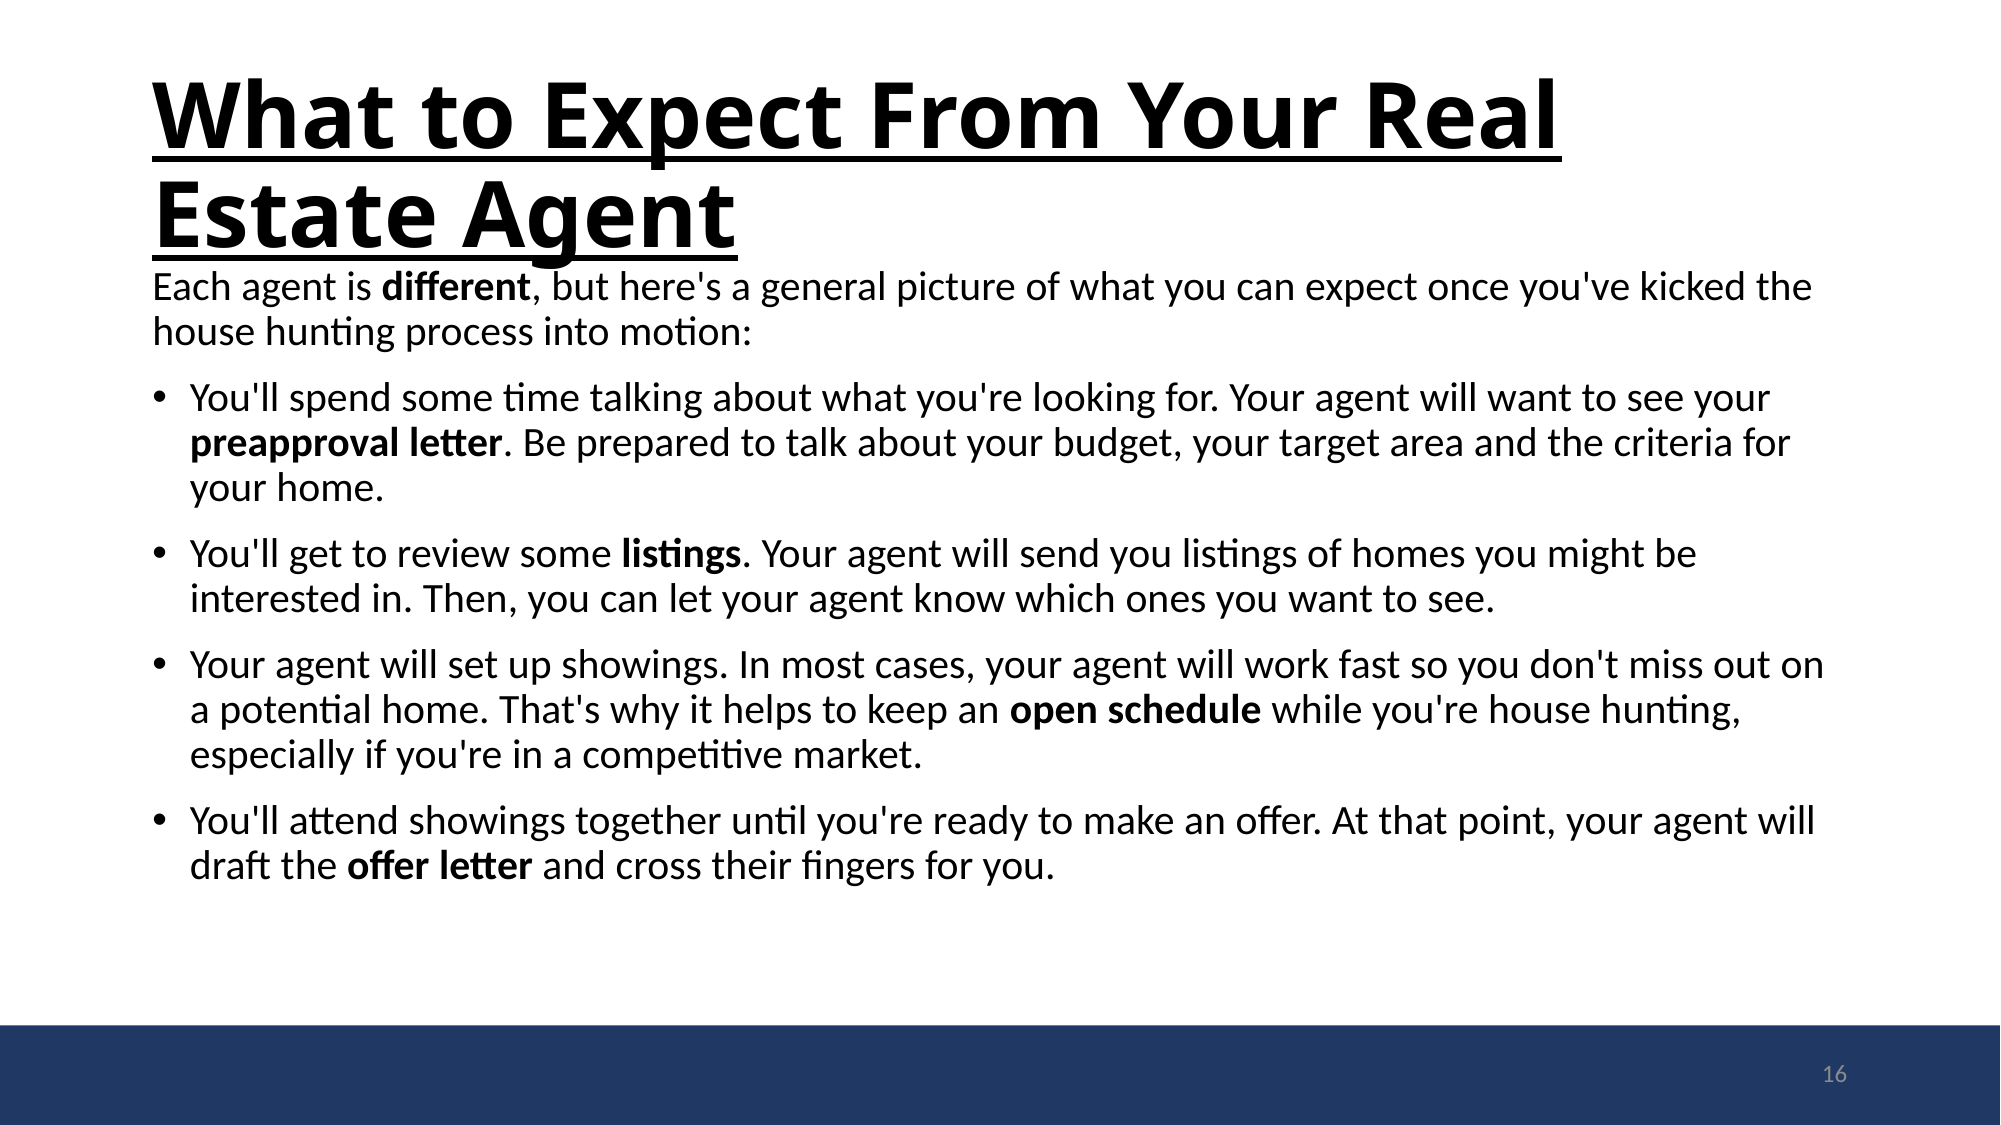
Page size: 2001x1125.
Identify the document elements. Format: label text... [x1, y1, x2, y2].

list Each agent is different, but here's a general picture of what you can expect once you've kicked the house hunting process into motion: You'll spend some time talking about what you're looking for. Your agent will want to see your preapproval letter. Be prepared to talk about your budget, your target area and the criteria for your home. You'll get to review some listings. Your agent will send you listings of homes you might be interested in. Then, you can let your agent know which ones you want to see. Your agent will set up showings. In most cases, your agent will work fast so you don't miss out on a potential home. That's why it helps to keep an open schedule while you're house hunting, especially if you're in a competitive market. You'll attend showings together until you're ready to make an offer. At that point, your agent will draft the offer letter and cross their fingers for you. [137, 257, 1863, 972]
title What to Expect From Your Real Estate Agent [137, 59, 1863, 257]
slide_number 16 [1412, 1042, 1863, 1103]
